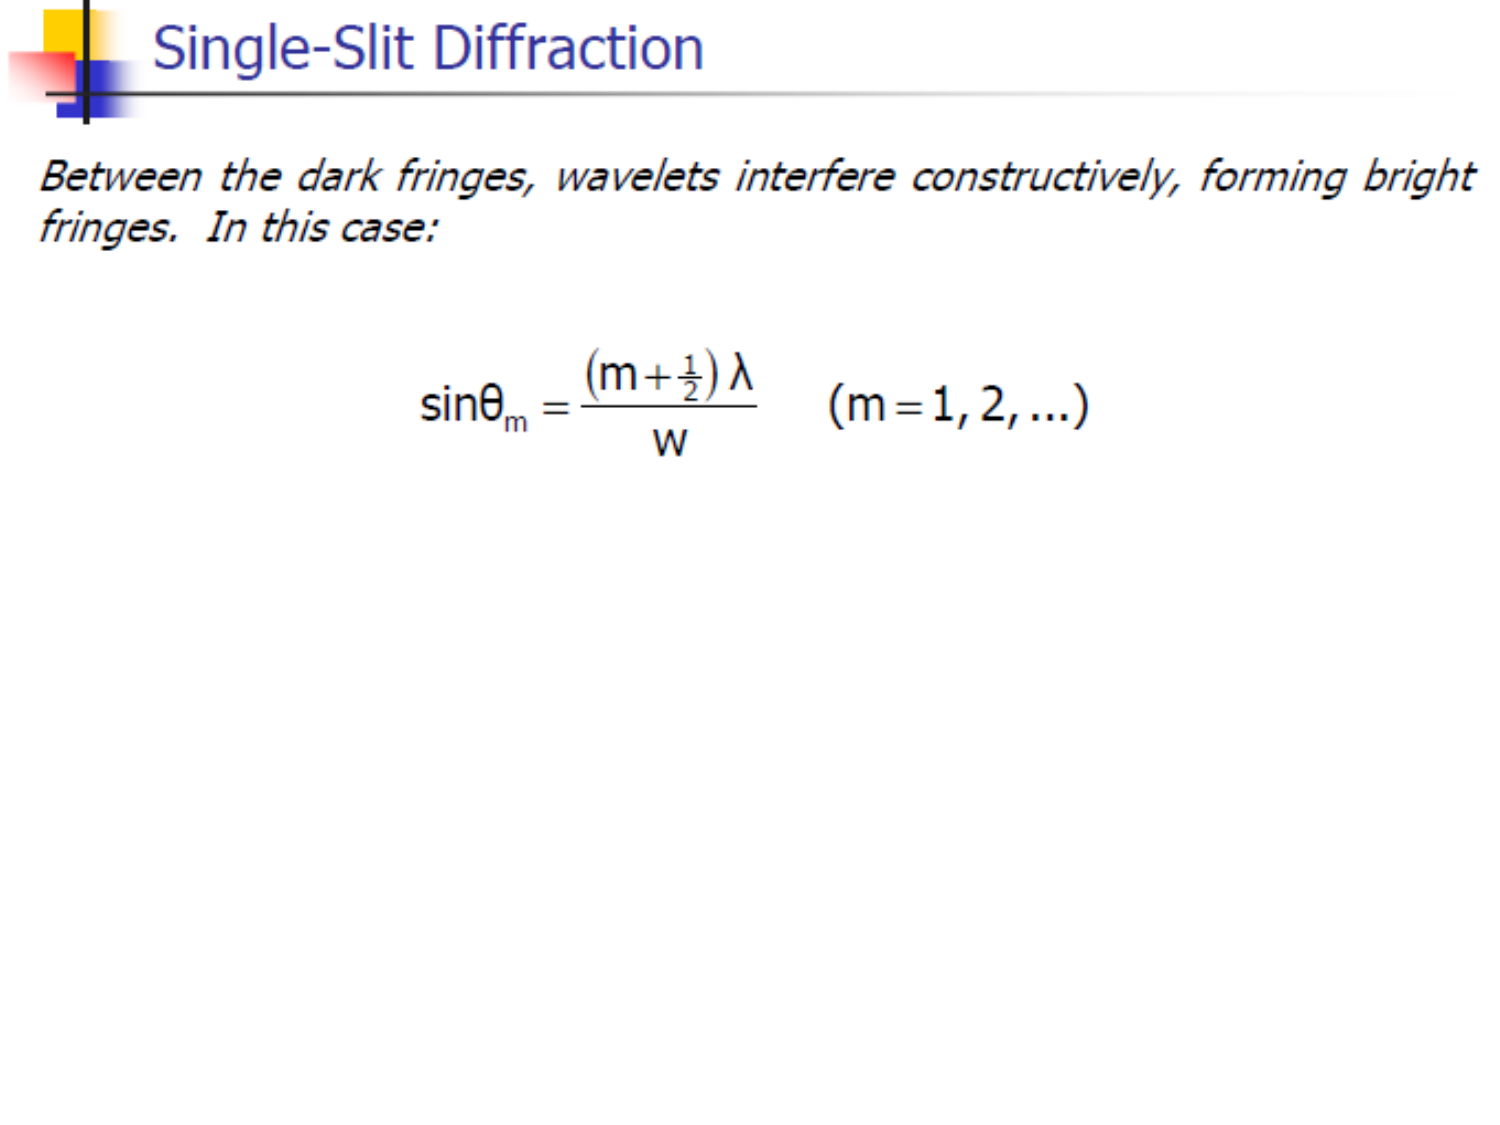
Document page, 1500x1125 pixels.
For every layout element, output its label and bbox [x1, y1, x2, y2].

picture [0, 0, 1500, 492]
